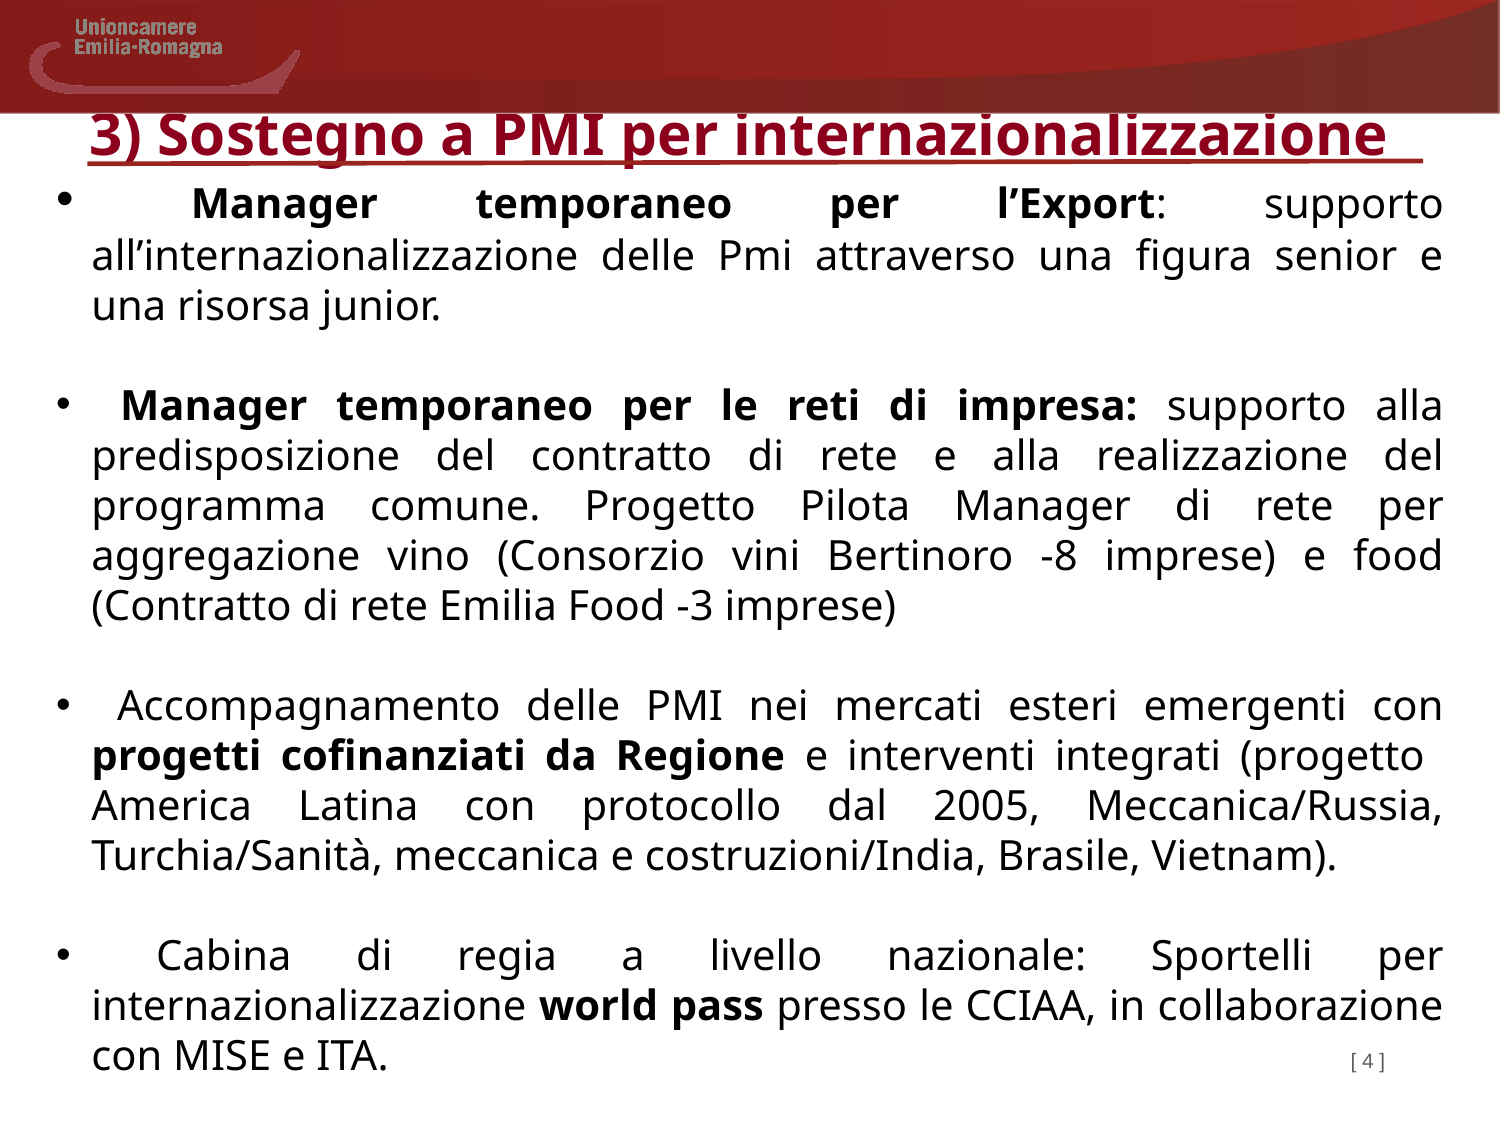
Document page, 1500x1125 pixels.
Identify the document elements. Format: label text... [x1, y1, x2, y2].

text_box 3) Sostegno a PMI per internazionalizzazione [75, 122, 1471, 245]
text_box Manager temporaneo per l’Export: supporto all’internazionalizzazione delle Pmi attraverso una figura senior e una risorsa junior. Manager temporaneo per le reti di impresa: supporto alla predisposizione del contratto di rete e alla realizzazione del programma comune. Progetto Pilota Manager di rete per aggregazione vino (Consorzio vini Bertinoro -8 imprese) e food (Contratto di rete Emilia Food -3 imprese) Accompagnamento delle PMI nei mercati esteri emergenti con progetti cofinanziati da Regione e interventi integrati (progetto America Latina con protocollo dal 2005, Meccanica/Russia, Turchia/Sanità, meccanica e costruzioni/India, Brasile, Vietnam). Cabina di regia a livello nazionale: Sportelli per internazionalizzazione world pass presso le CCIAA, in collaborazione con MISE e ITA. Partecipazione a missioni di sistema e progetti nazionali. [41, 160, 1459, 1125]
picture [0, 0, 1500, 114]
